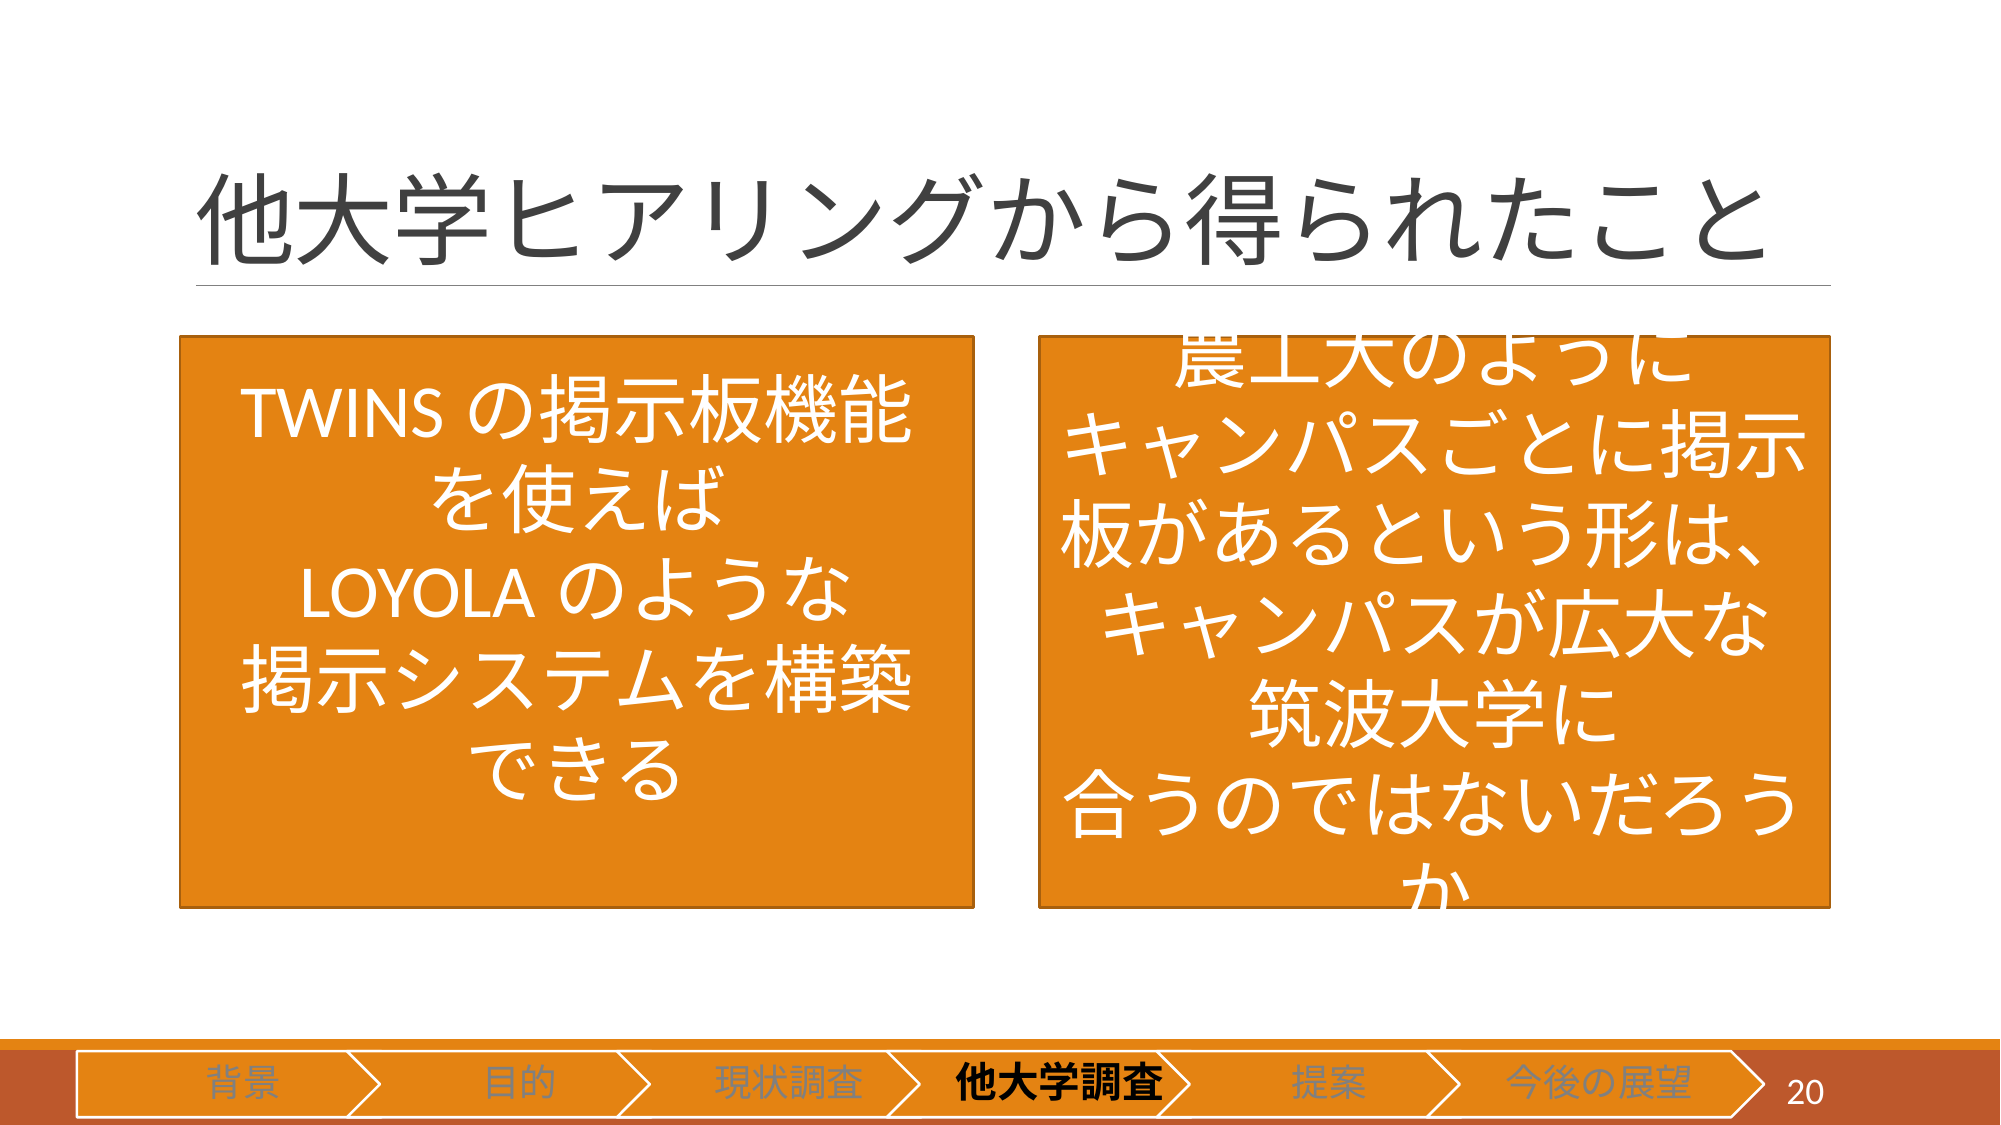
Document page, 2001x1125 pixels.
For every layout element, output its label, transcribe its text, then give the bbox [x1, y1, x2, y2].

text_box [76, 1050, 1765, 1118]
slide_number 20 [1775, 1059, 1840, 1120]
title 他大学ヒアリングから得られたこと [180, 47, 1830, 285]
text_box 農工大のように キャンパスごとに掲示板があるという形は、 キャンパスが広大な 筑波大学に 合うのではないだろうか [1038, 335, 1831, 909]
text_box TWINSの掲示板機能 を使えば LOYOLAのような 掲示システムを構築 できる [179, 335, 975, 909]
